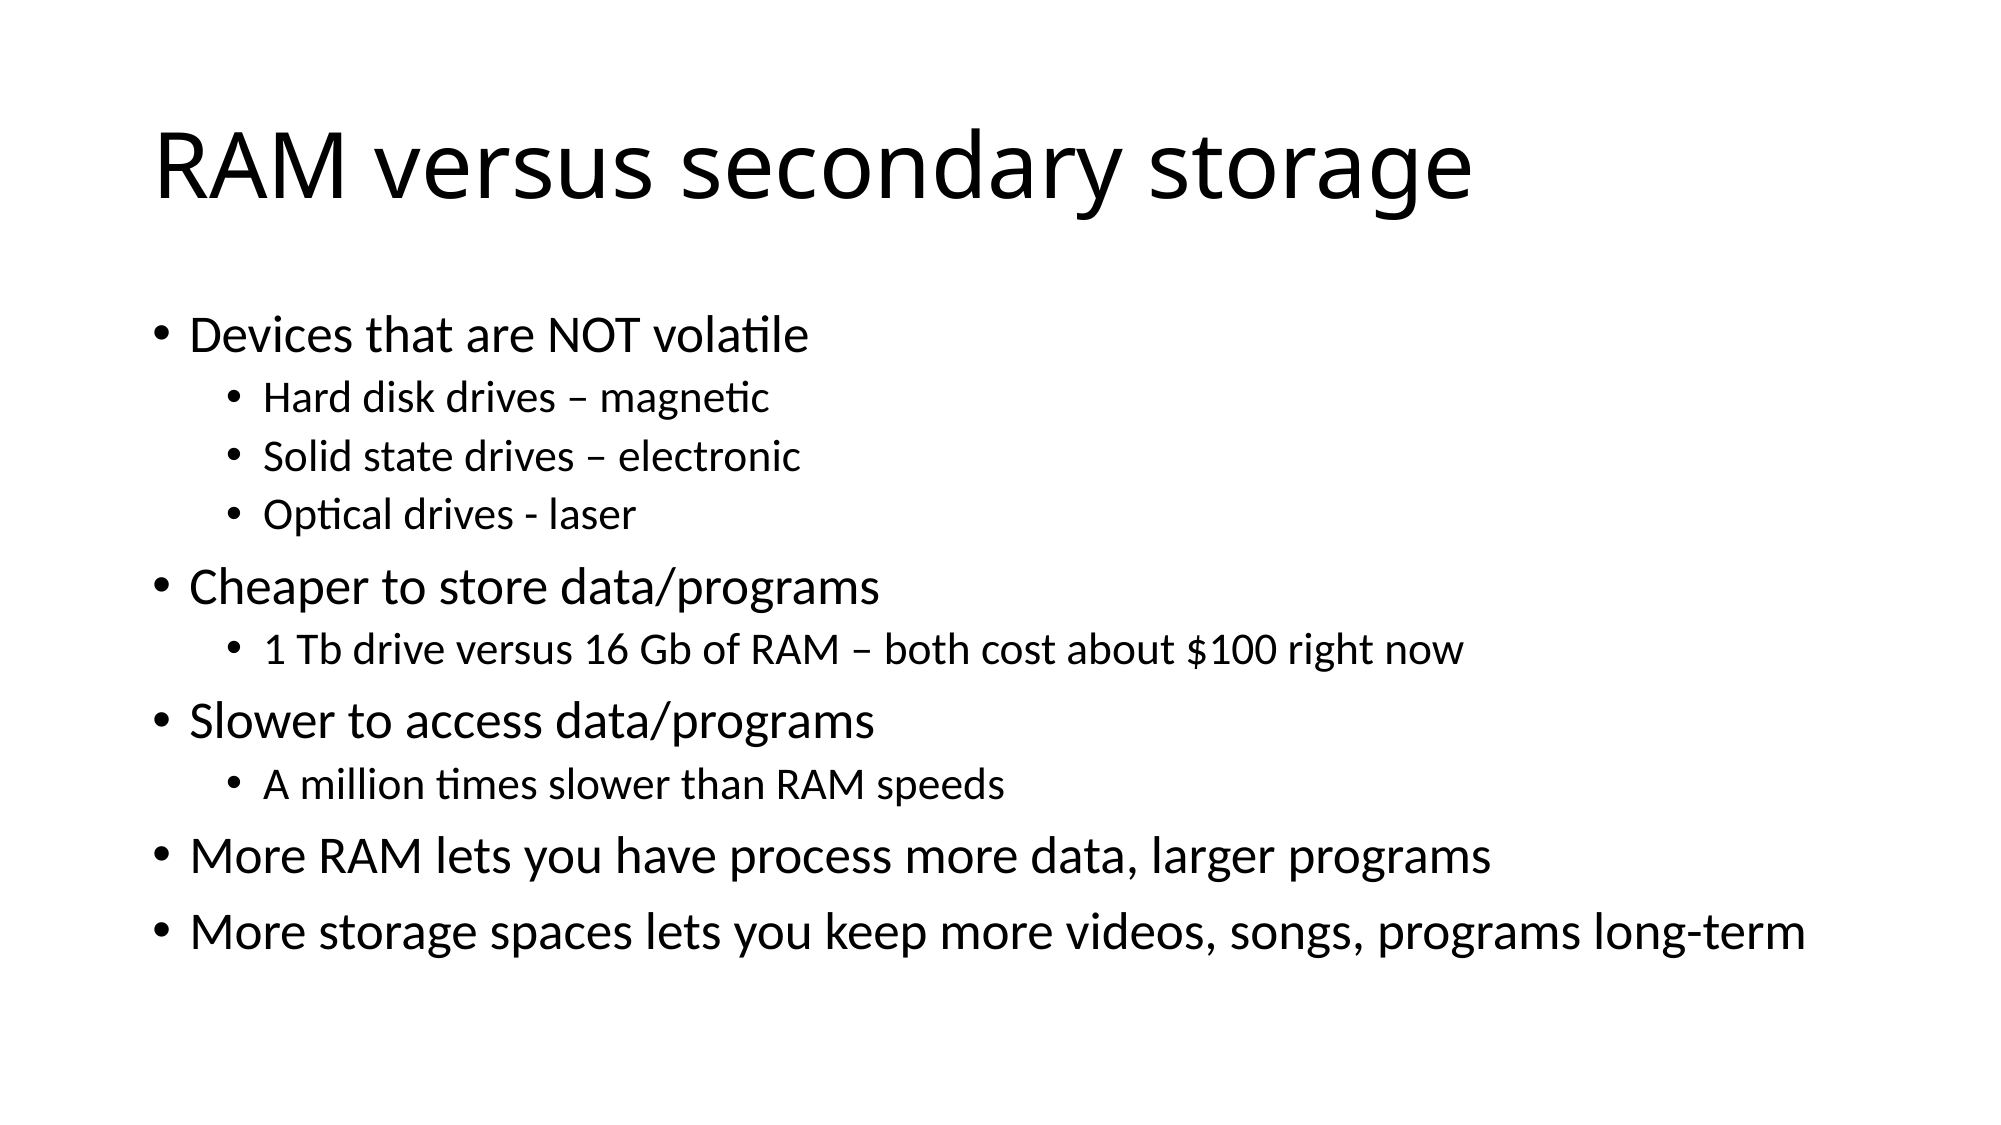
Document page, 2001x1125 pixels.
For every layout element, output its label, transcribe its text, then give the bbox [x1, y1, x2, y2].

list Devices that are NOT volatile Hard disk drives – magnetic Solid state drives – electronic Optical drives - laser Cheaper to store data/programs 1 Tb drive versus 16 Gb of RAM – both cost about $100 right now Slower to access data/programs A million times slower than RAM speeds More RAM lets you have process more data, larger programs More storage spaces lets you keep more videos, songs, programs long-term [137, 299, 1863, 1014]
title RAM versus secondary storage [137, 59, 1863, 278]
